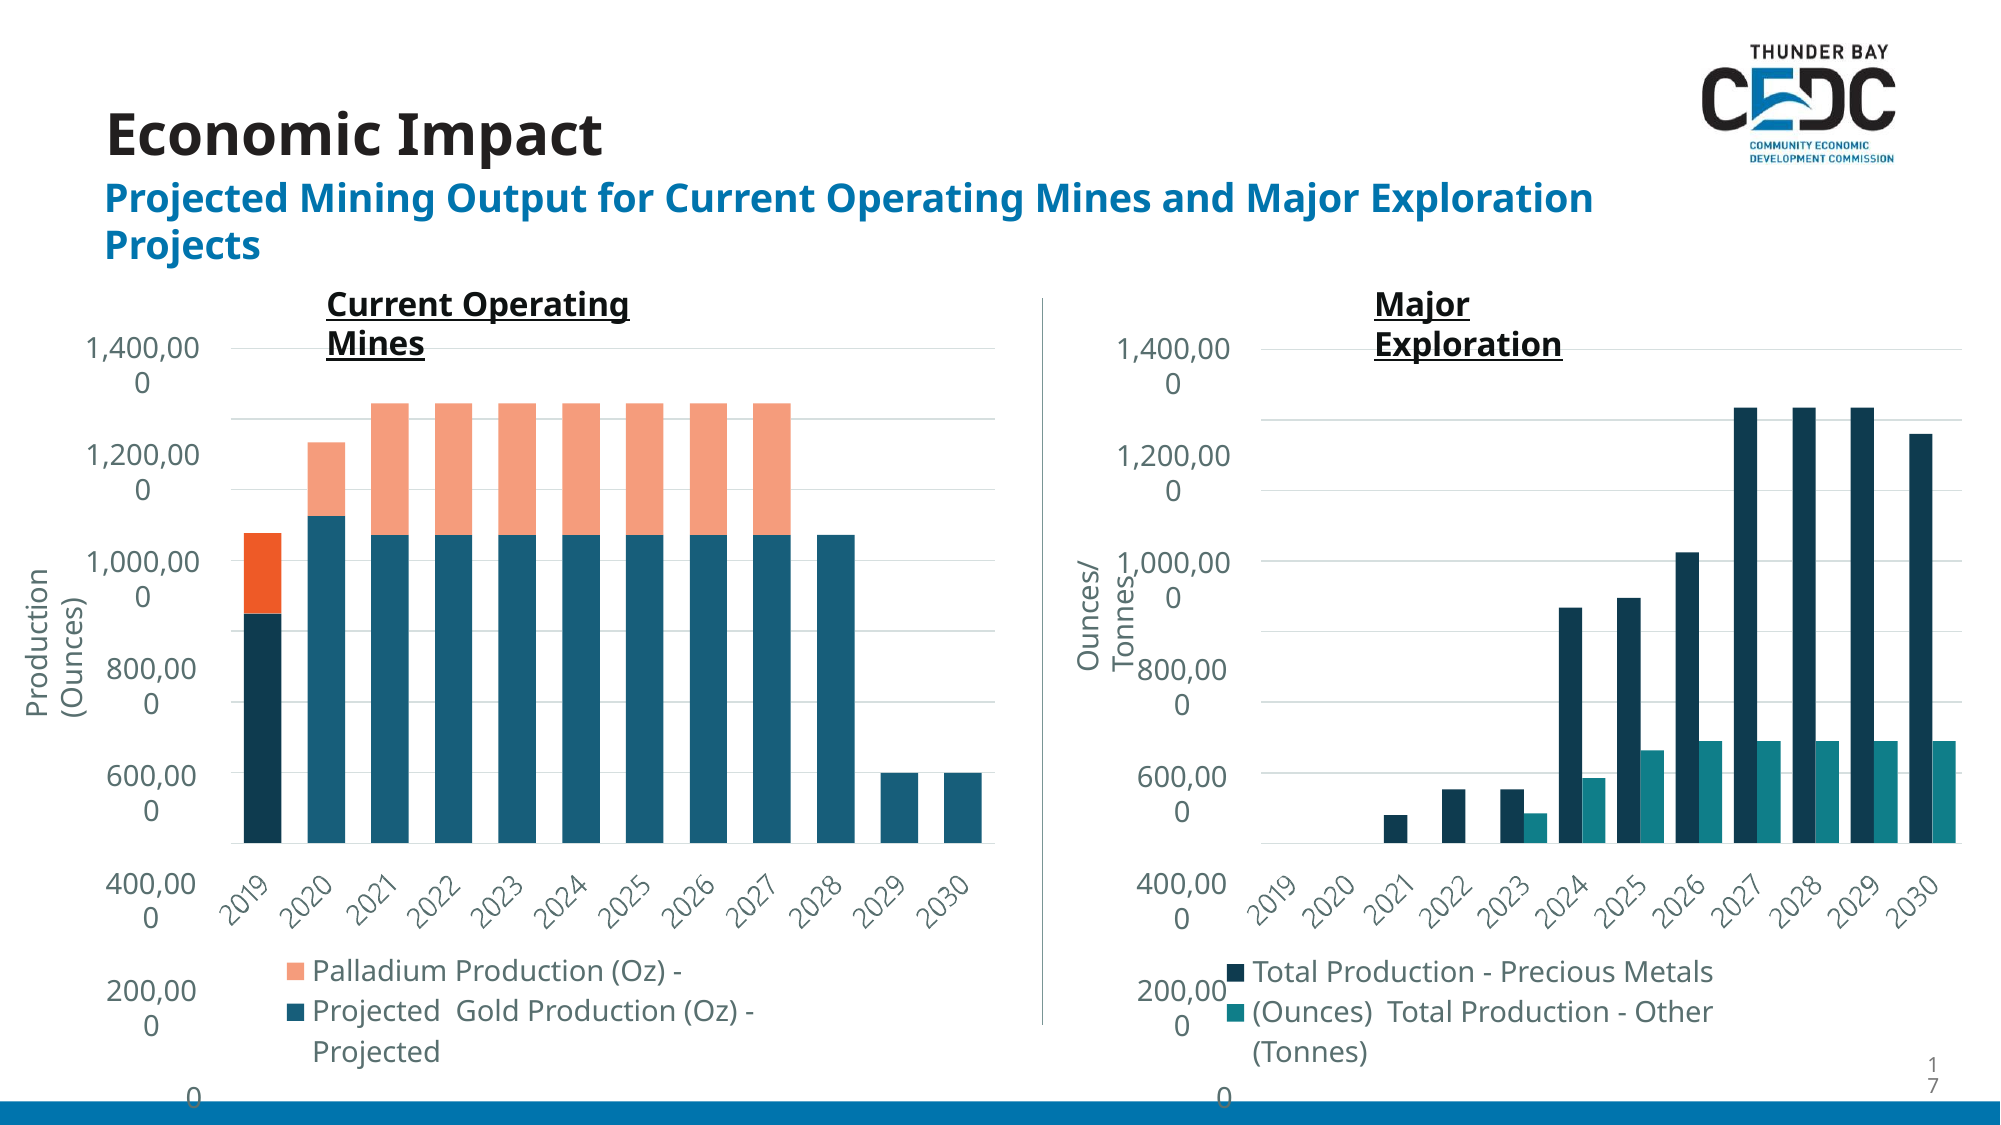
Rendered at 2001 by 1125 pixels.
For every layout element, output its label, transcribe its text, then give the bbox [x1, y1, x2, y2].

text_box [1790, 886, 1813, 908]
text_box [630, 874, 650, 896]
text_box Total Production - Precious Metals (Ounces) Total Production - Other (Tonnes) [1250, 946, 1805, 1069]
text_box 1,400,000 1,200,000 1,000,000 800,000 600,000 400,000 200,000 0 [82, 326, 204, 1115]
text_box [689, 535, 727, 843]
text_box Current Operating Mines [324, 280, 704, 363]
text_box [1663, 897, 1683, 916]
text_box [371, 403, 409, 535]
text_box [307, 442, 346, 516]
text_box [695, 874, 714, 895]
text_box [1226, 964, 1245, 982]
text_box [428, 886, 451, 908]
text_box [1246, 905, 1269, 926]
text_box [1226, 1004, 1245, 1022]
text_box [1885, 908, 1908, 930]
text_box [243, 533, 282, 614]
text_box [1498, 886, 1521, 908]
text_box [279, 908, 301, 930]
text_box [661, 908, 683, 930]
text_box [286, 962, 305, 981]
text_box [874, 886, 896, 908]
text_box [1626, 874, 1646, 896]
text_box [789, 908, 811, 930]
text_box [1418, 908, 1441, 930]
text_box [368, 883, 390, 905]
text_box [435, 535, 473, 843]
text_box [1477, 908, 1499, 930]
text_box [498, 535, 536, 843]
text_box [949, 875, 968, 895]
text_box [286, 1003, 305, 1021]
text_box [502, 876, 522, 896]
text_box [1640, 750, 1664, 843]
text_box [1523, 813, 1548, 843]
text_box [1733, 407, 1758, 843]
text_box [737, 897, 756, 916]
text_box [1335, 875, 1354, 895]
text_box [689, 403, 727, 535]
text_box Production (Ounces) [17, 459, 61, 721]
text_box [1769, 908, 1791, 930]
text_box [545, 898, 564, 917]
text_box [1558, 607, 1583, 843]
text_box [371, 535, 409, 843]
text_box [230, 894, 249, 913]
text_box [1815, 741, 1839, 843]
text_box [864, 897, 883, 916]
text_box [346, 905, 368, 926]
text_box [1792, 407, 1816, 843]
text_box [1605, 897, 1624, 916]
text_box [1396, 874, 1414, 891]
text_box [1440, 886, 1462, 908]
text_box [885, 875, 904, 896]
text_box [817, 534, 855, 843]
text_box [1488, 897, 1508, 916]
text_box [1699, 741, 1723, 843]
text_box [1313, 897, 1332, 916]
text_box [555, 887, 577, 908]
text_box [1675, 552, 1699, 843]
text_box [1711, 907, 1733, 929]
text_box [916, 908, 938, 930]
text_box [1919, 875, 1938, 895]
text_box [492, 886, 514, 908]
text_box [1594, 908, 1616, 930]
text_box [944, 772, 982, 843]
text_box [1442, 789, 1466, 843]
text_box [1909, 433, 1933, 843]
text_box [1385, 883, 1407, 905]
text_box [1383, 815, 1408, 843]
text_box [1430, 897, 1449, 916]
text_box [1546, 898, 1565, 917]
text_box [1860, 875, 1879, 896]
text_box [1907, 886, 1927, 907]
text_box [1722, 897, 1741, 916]
text_box [880, 772, 919, 843]
text_box [1535, 908, 1557, 930]
text_box [1873, 741, 1898, 843]
text_box [1556, 887, 1579, 908]
text_box [810, 886, 833, 908]
text_box [753, 535, 791, 843]
text_box [1686, 874, 1705, 895]
text_box [673, 897, 692, 916]
text_box [1500, 789, 1524, 843]
text_box [307, 516, 346, 843]
text_box [753, 403, 791, 535]
text_box [498, 403, 536, 535]
text_box [379, 874, 397, 891]
text_box [562, 403, 600, 535]
text_box [439, 875, 461, 897]
text_box [482, 897, 501, 916]
text_box 1,400,000 1,200,000 1,000,000 800,000 600,000 400,000 200,000 0 [1112, 327, 1234, 1115]
text_box [619, 886, 642, 908]
text_box [609, 897, 628, 916]
text_box [1572, 874, 1588, 895]
text_box [418, 897, 437, 916]
text_box [852, 908, 875, 930]
text_box Major Exploration [1372, 281, 1647, 364]
text_box [928, 897, 947, 916]
text_box [1850, 407, 1874, 843]
text_box [1652, 908, 1674, 930]
text_box [1302, 908, 1324, 930]
slide_number 17 [1923, 1047, 1951, 1125]
title Economic Impact Projected Mining Output for Current Operating Mines and Major Exploration Projects [101, 86, 1640, 286]
text_box [533, 908, 556, 930]
text_box [747, 886, 769, 907]
text_box [1932, 741, 1956, 843]
text_box [313, 875, 332, 895]
text_box [1757, 741, 1781, 843]
text_box [1276, 875, 1295, 896]
text_box [1732, 886, 1755, 907]
text_box [1780, 897, 1799, 916]
text_box [625, 403, 664, 535]
text_box [249, 875, 267, 896]
text_box [1258, 894, 1277, 913]
text_box [756, 873, 775, 895]
text_box [301, 886, 323, 908]
text_box [1802, 875, 1822, 895]
text_box [1839, 897, 1858, 916]
text_box [1897, 897, 1916, 916]
text_box [1615, 886, 1638, 908]
text_box [598, 908, 620, 930]
text_box [937, 886, 957, 907]
text_box [406, 908, 429, 930]
text_box [1509, 876, 1529, 896]
text_box [291, 897, 310, 916]
text_box [243, 614, 282, 843]
text_box [435, 403, 473, 535]
text_box [625, 535, 664, 843]
text_box [1617, 597, 1641, 843]
text_box [1363, 905, 1385, 926]
text_box [1268, 884, 1286, 901]
text_box [358, 894, 377, 913]
text_box [822, 875, 842, 895]
text_box [1827, 908, 1849, 930]
text_box Ounces/Tonnes [1069, 477, 1113, 675]
picture [1701, 43, 1896, 165]
text_box [219, 905, 241, 926]
text_box [241, 884, 259, 901]
text_box [725, 907, 748, 929]
text_box [683, 886, 705, 908]
text_box [1323, 886, 1346, 908]
text_box Palladium Production (Oz) - Projected Gold Production (Oz) - Projected [309, 944, 789, 1069]
text_box [1451, 875, 1473, 897]
text_box [1674, 886, 1696, 908]
text_box [1849, 886, 1871, 908]
text_box [1375, 894, 1394, 913]
text_box [1582, 778, 1606, 843]
text_box [562, 535, 600, 843]
text_box [570, 874, 587, 895]
text_box [800, 897, 819, 916]
text_box [1741, 873, 1760, 895]
text_box [470, 908, 492, 930]
